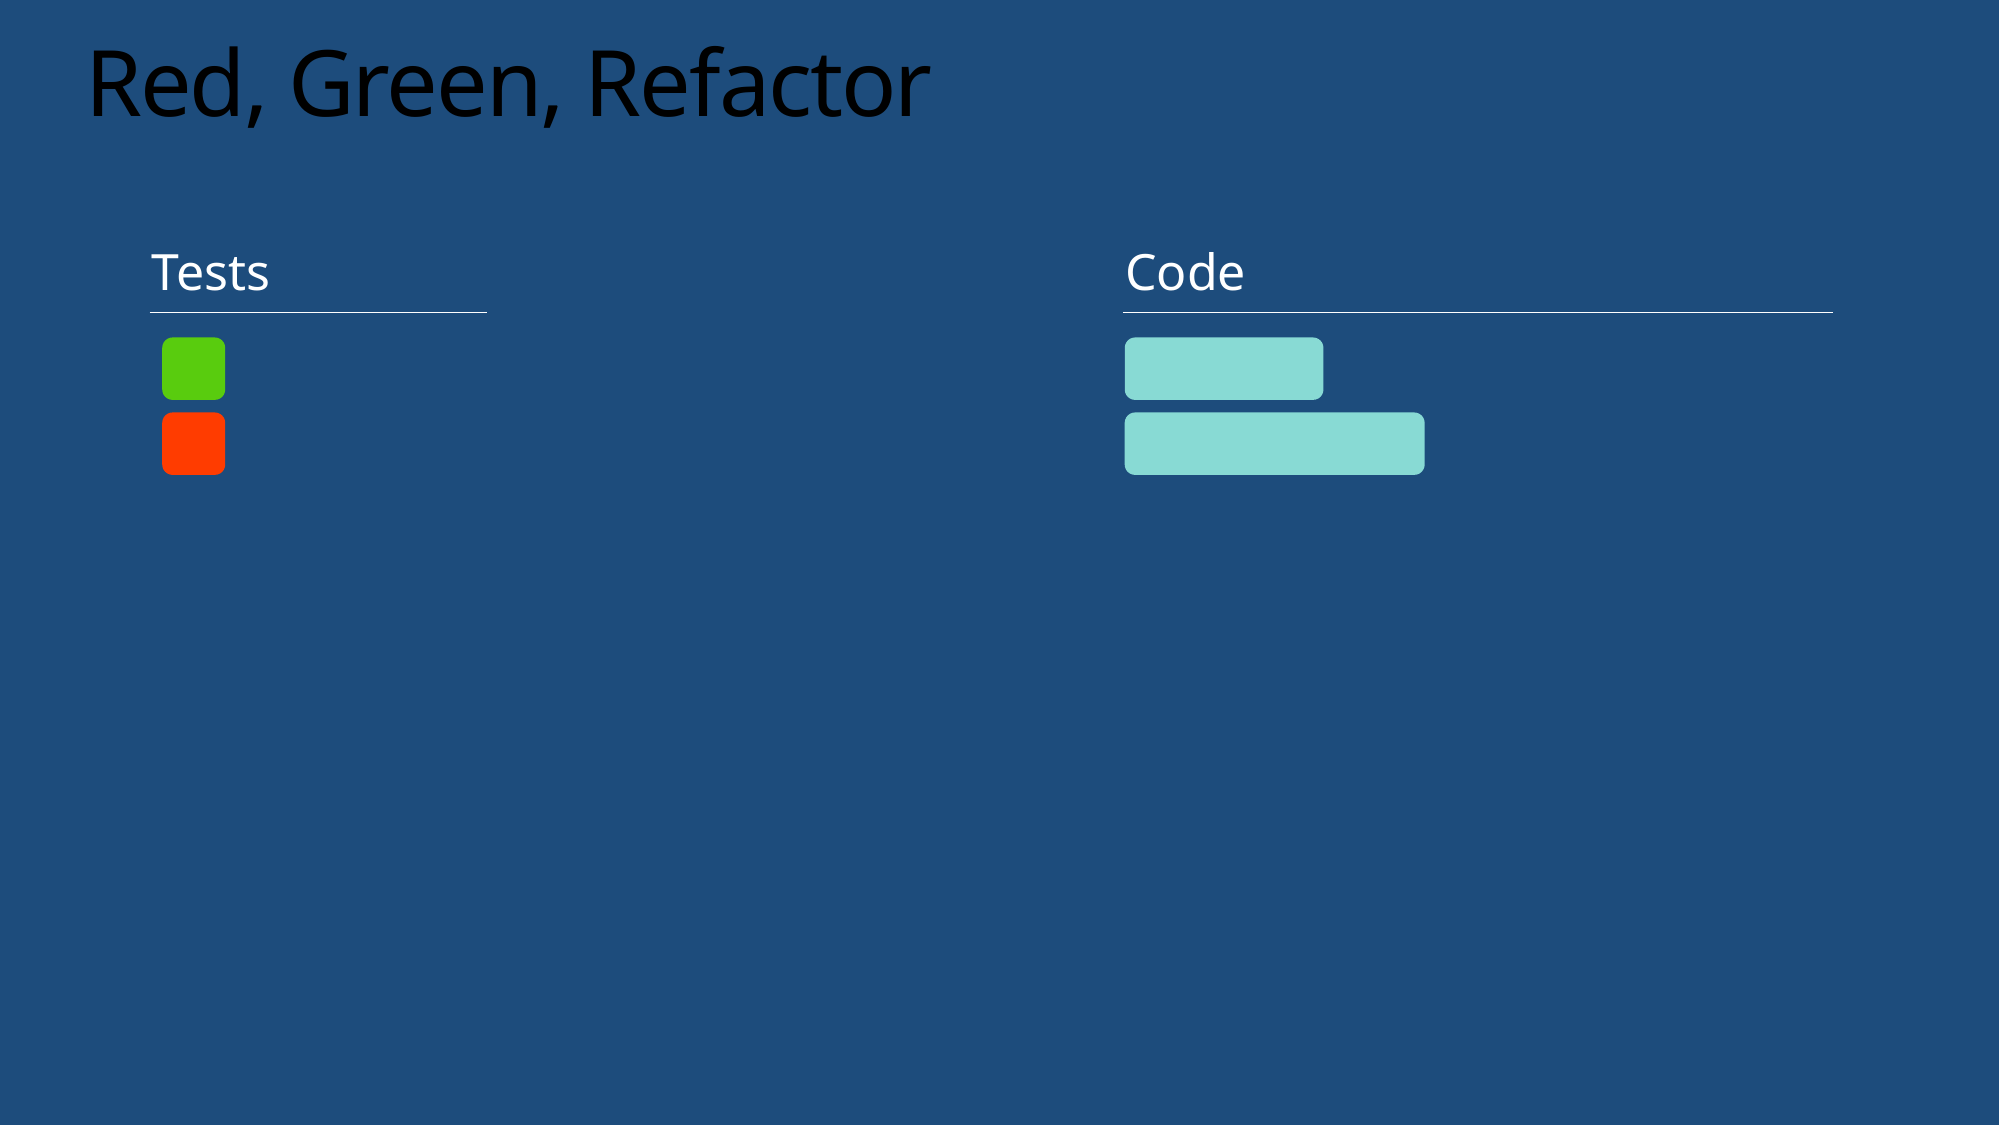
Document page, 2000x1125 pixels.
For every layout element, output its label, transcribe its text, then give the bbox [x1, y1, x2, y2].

text_box [160, 335, 228, 403]
text_box [160, 410, 228, 478]
text_box [1122, 335, 1326, 403]
text_box [1122, 410, 1427, 478]
text_box Code [1110, 232, 1634, 308]
title Red, Green, Refactor [85, 37, 1914, 138]
text_box Tests [137, 232, 640, 308]
